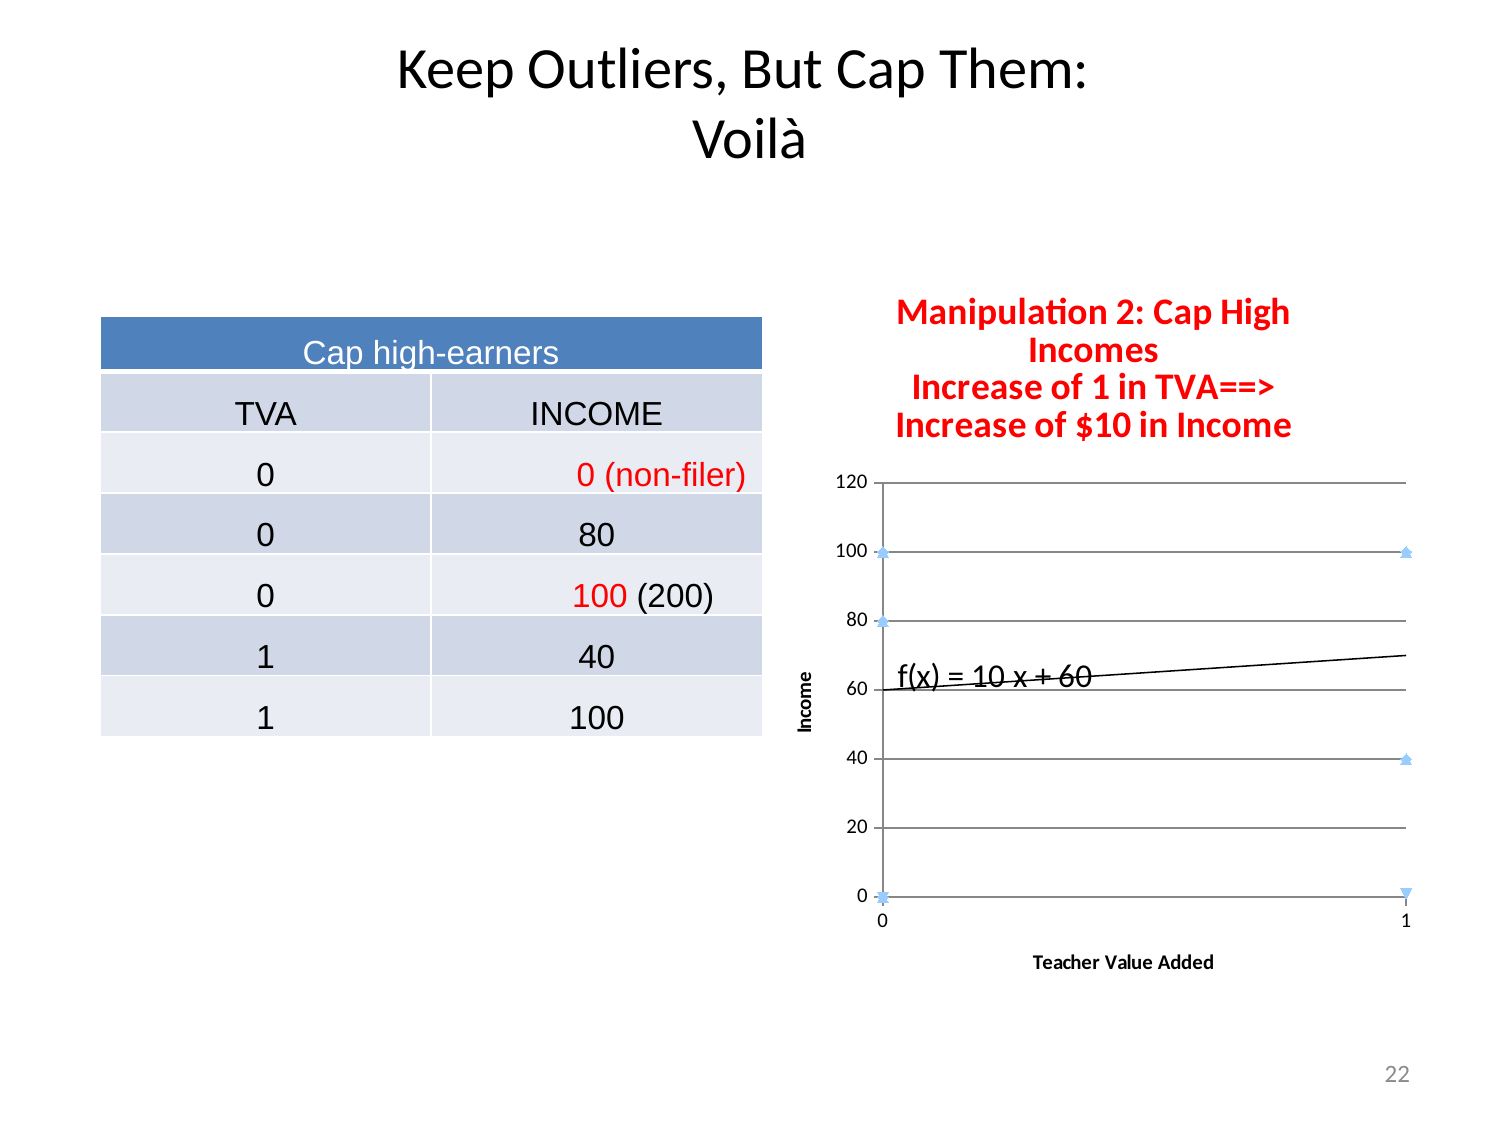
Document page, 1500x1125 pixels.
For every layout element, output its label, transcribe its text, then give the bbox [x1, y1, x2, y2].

table_header Cap high-earners [101, 317, 757, 369]
table_cell 0 [101, 494, 430, 553]
table_cell 0 [101, 433, 430, 492]
table_cell 40 [432, 616, 757, 675]
table_cell 0 [101, 555, 430, 614]
slide_number 22 [1074, 1042, 1425, 1103]
table_cell 100 (200) [432, 555, 757, 614]
title Keep Outliers, But Cap Them: Voilà [75, 41, 1425, 230]
table_cell 0 (non-filer) [432, 433, 757, 492]
table_cell 1 [101, 676, 430, 736]
table_cell TVA [101, 374, 430, 431]
table_cell 80 [432, 494, 757, 553]
table_cell 100 [432, 676, 757, 736]
chart [762, 262, 1426, 1006]
table_cell 1 [101, 616, 430, 675]
table_cell INCOME [432, 374, 757, 431]
